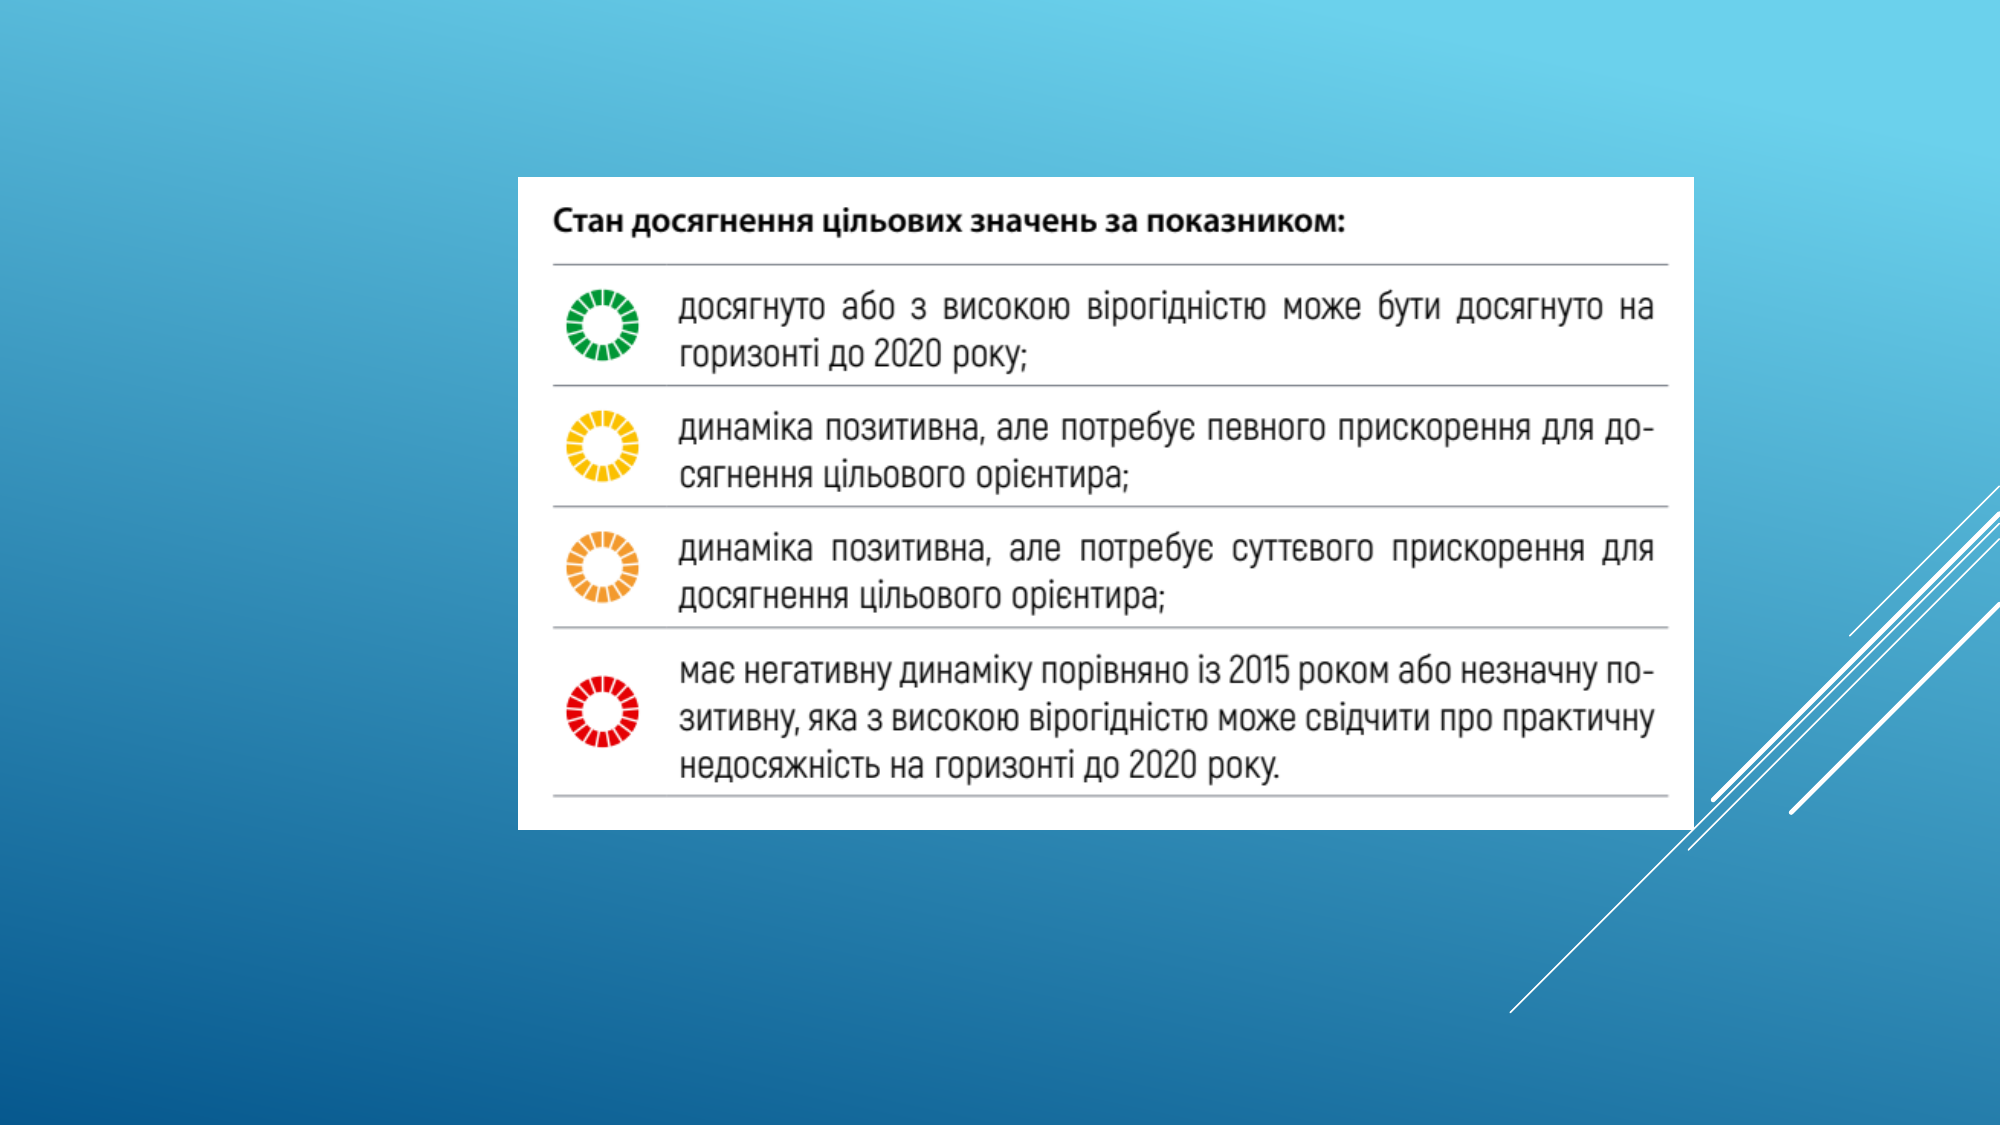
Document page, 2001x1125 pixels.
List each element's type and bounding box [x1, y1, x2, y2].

picture [518, 177, 1695, 830]
